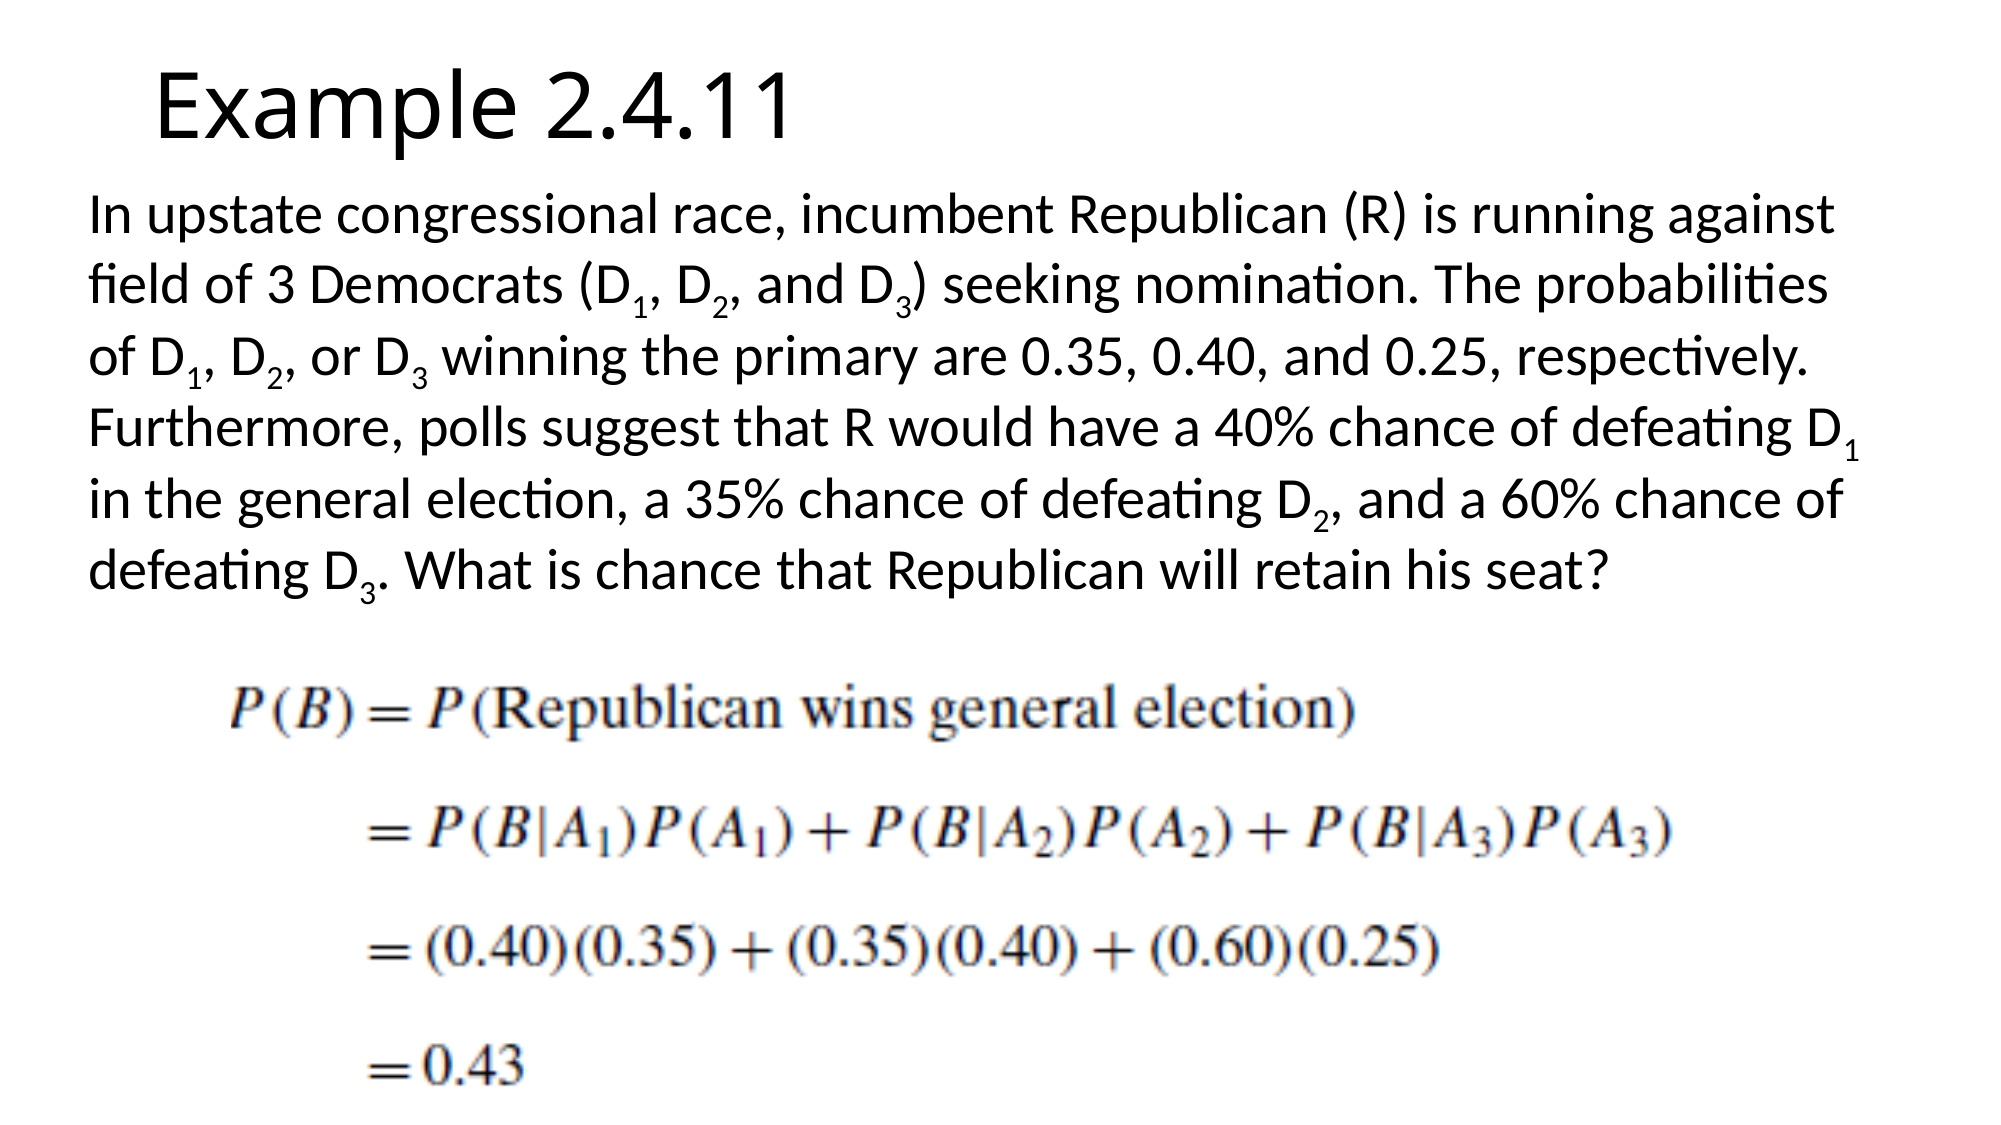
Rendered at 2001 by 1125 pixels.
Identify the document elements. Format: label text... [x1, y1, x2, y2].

list In upstate congressional race, incumbent Republican (R) is running against field of 3 Democrats (D1, D2, and D3) seeking nomination. The probabilities of D1, D2, or D3 winning the primary are 0.35, 0.40, and 0.25, respectively. Furthermore, polls suggest that R would have a 40% chance of defeating D1 in the general election, a 35% chance of defeating D2, and a 60% chance of defeating D3. What is chance that Republican will retain his seat? [73, 176, 1897, 662]
title Example 2.4.11 [137, 0, 1863, 176]
picture [230, 661, 1713, 1107]
